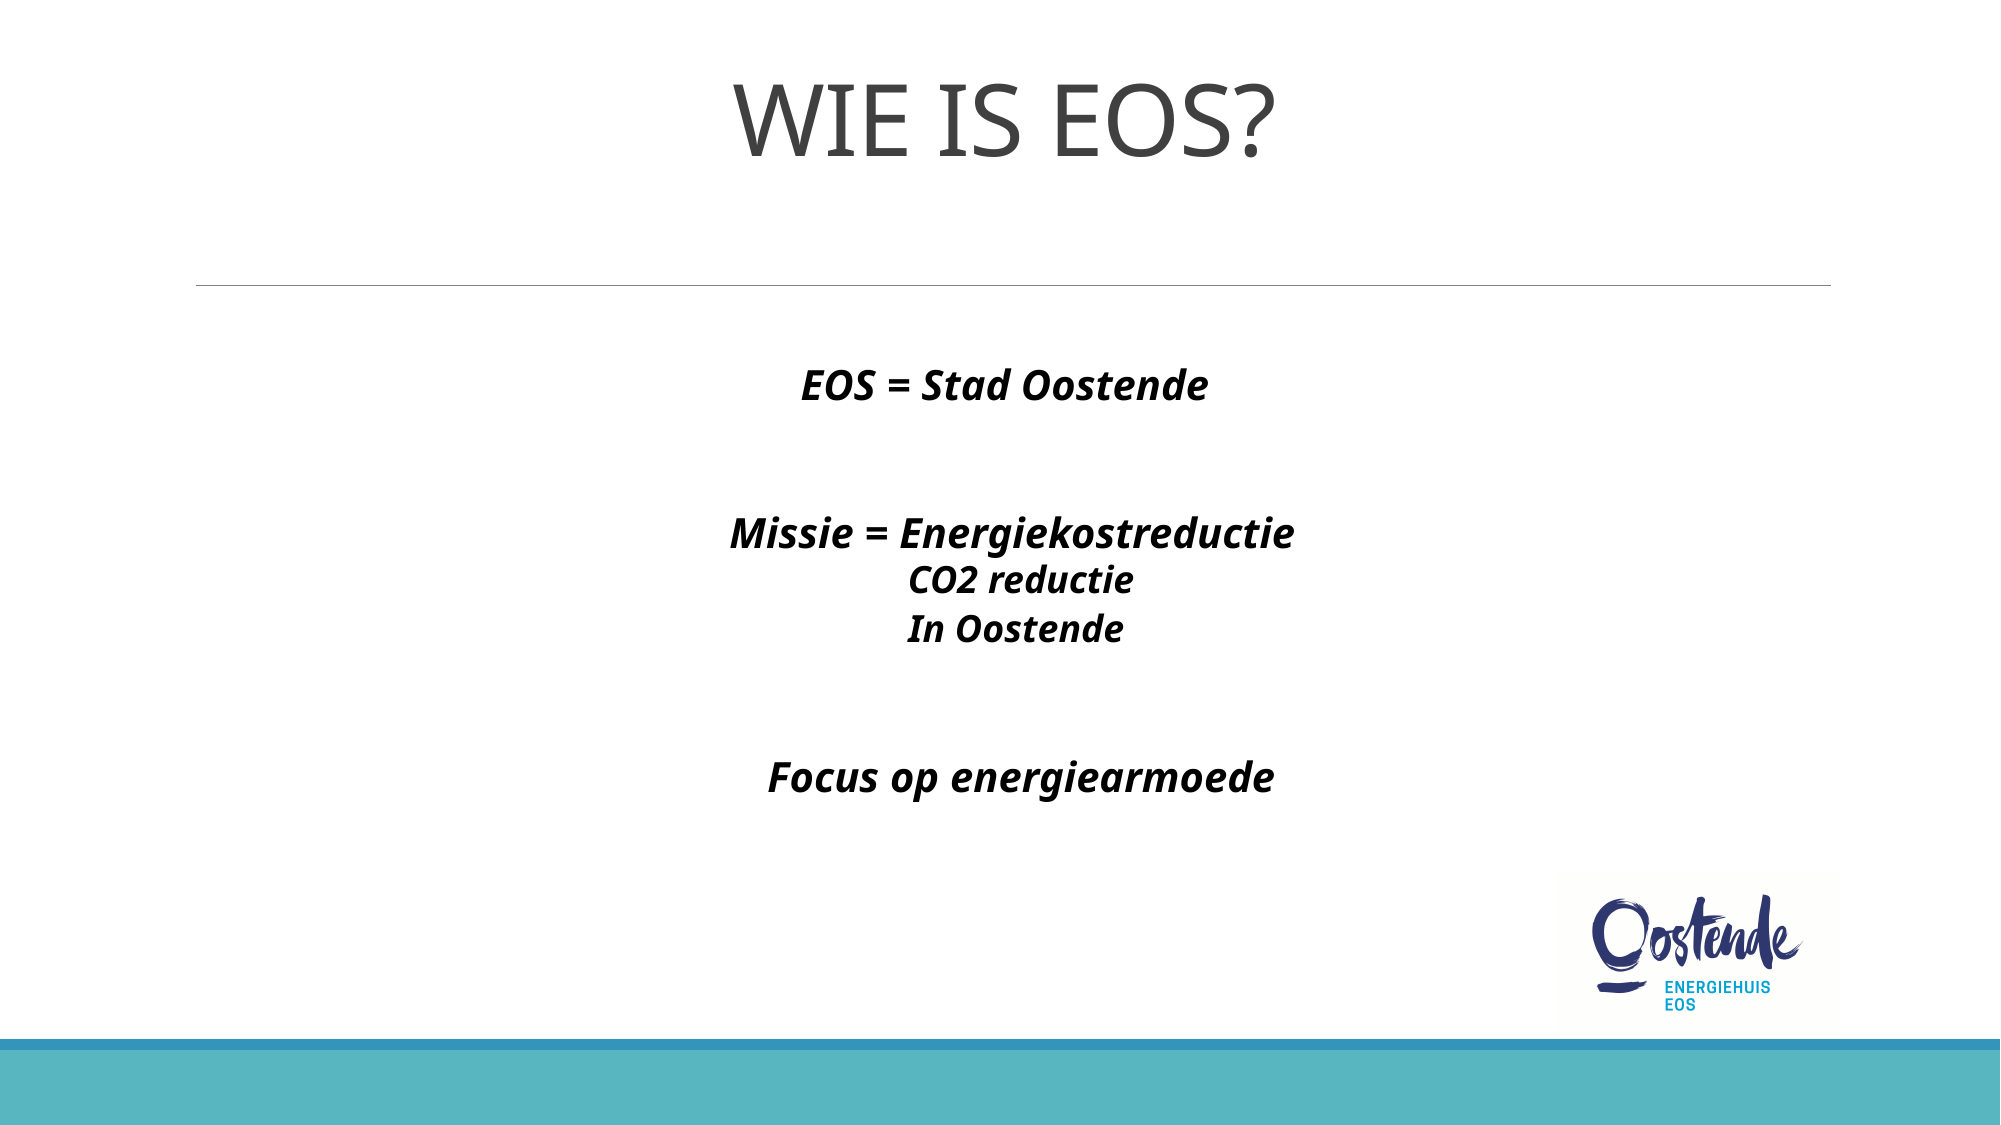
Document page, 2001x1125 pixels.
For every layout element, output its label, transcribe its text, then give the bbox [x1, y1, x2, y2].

list EOS = Stad Oostende Missie = Energiekostreductie CO2 reductie In Oostende Focus op energiearmoede [180, 302, 1830, 963]
picture [1556, 871, 1840, 1034]
title WIE IS EOS? [180, 47, 1830, 185]
